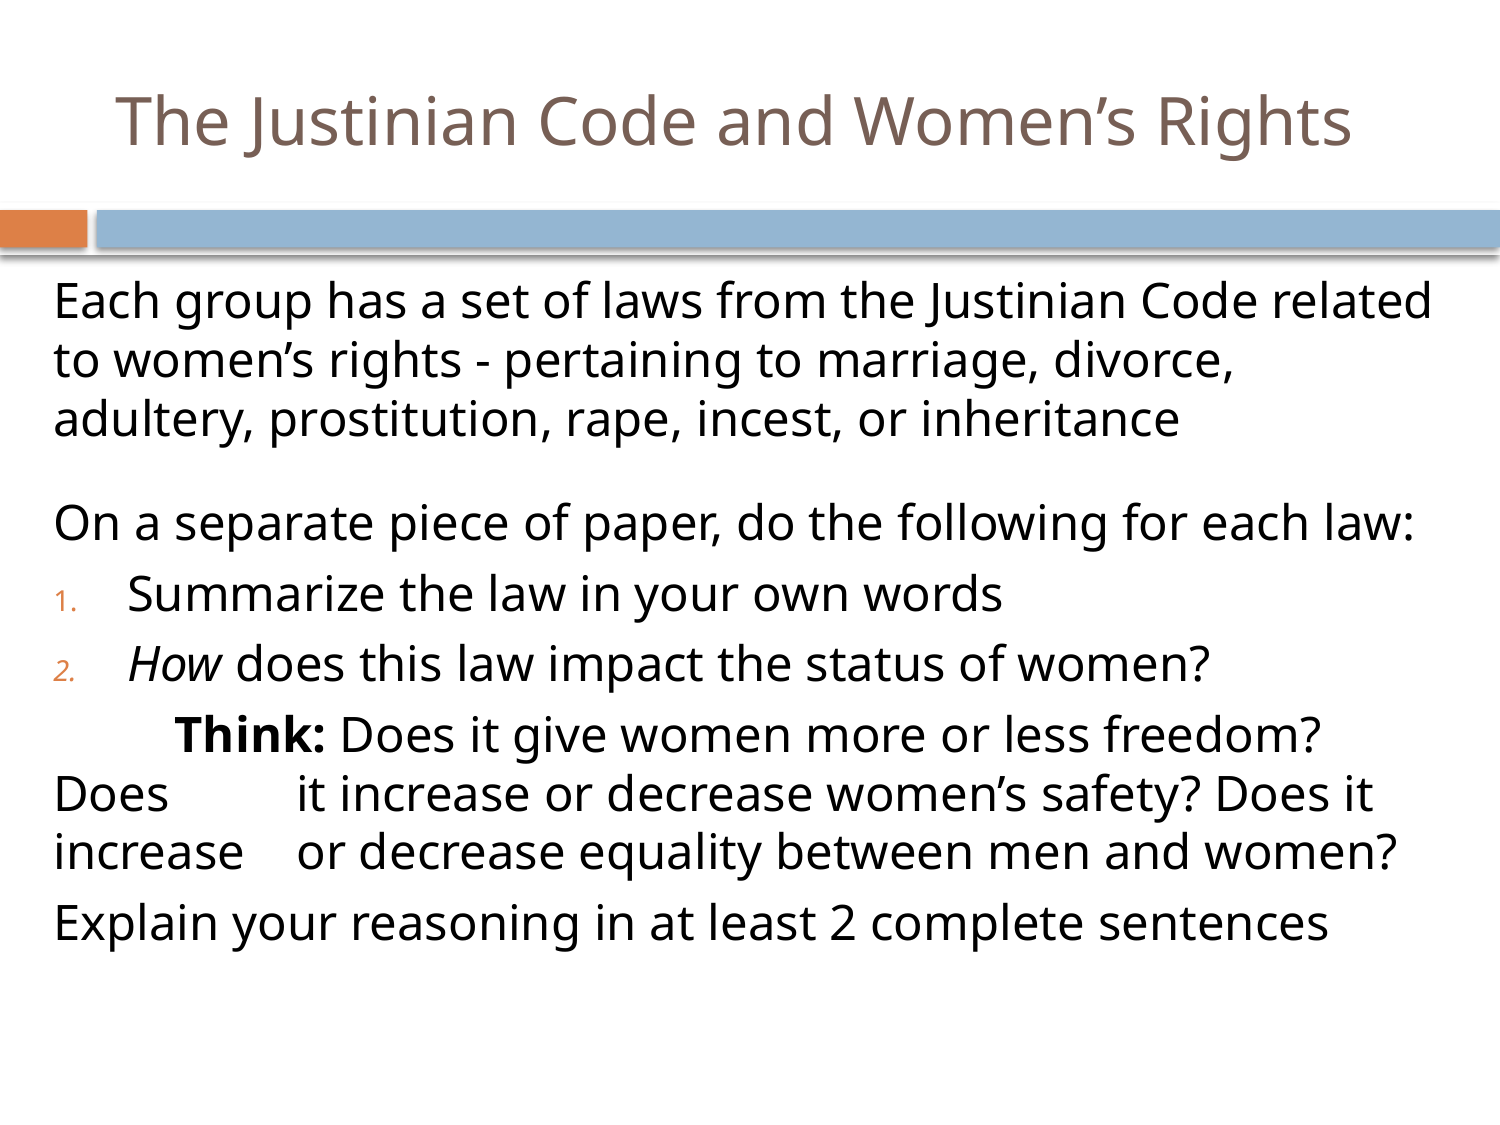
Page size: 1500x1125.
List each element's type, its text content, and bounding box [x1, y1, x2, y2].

title The Justinian Code and Women’s Rights [100, 37, 1438, 200]
list Each group has a set of laws from the Justinian Code related to women’s rights - pertaining to marriage, divorce, adultery, prostitution, rape, incest, or inheritance On a separate piece of paper, do the following for each law: Summarize the law in your own words How does this law impact the status of women? Think: Does it give women more or less freedom? Does it increase or decrease women’s safety? Does it increase or decrease equality between men and women? Explain your reasoning in at least 2 complete sentences [38, 262, 1459, 1081]
